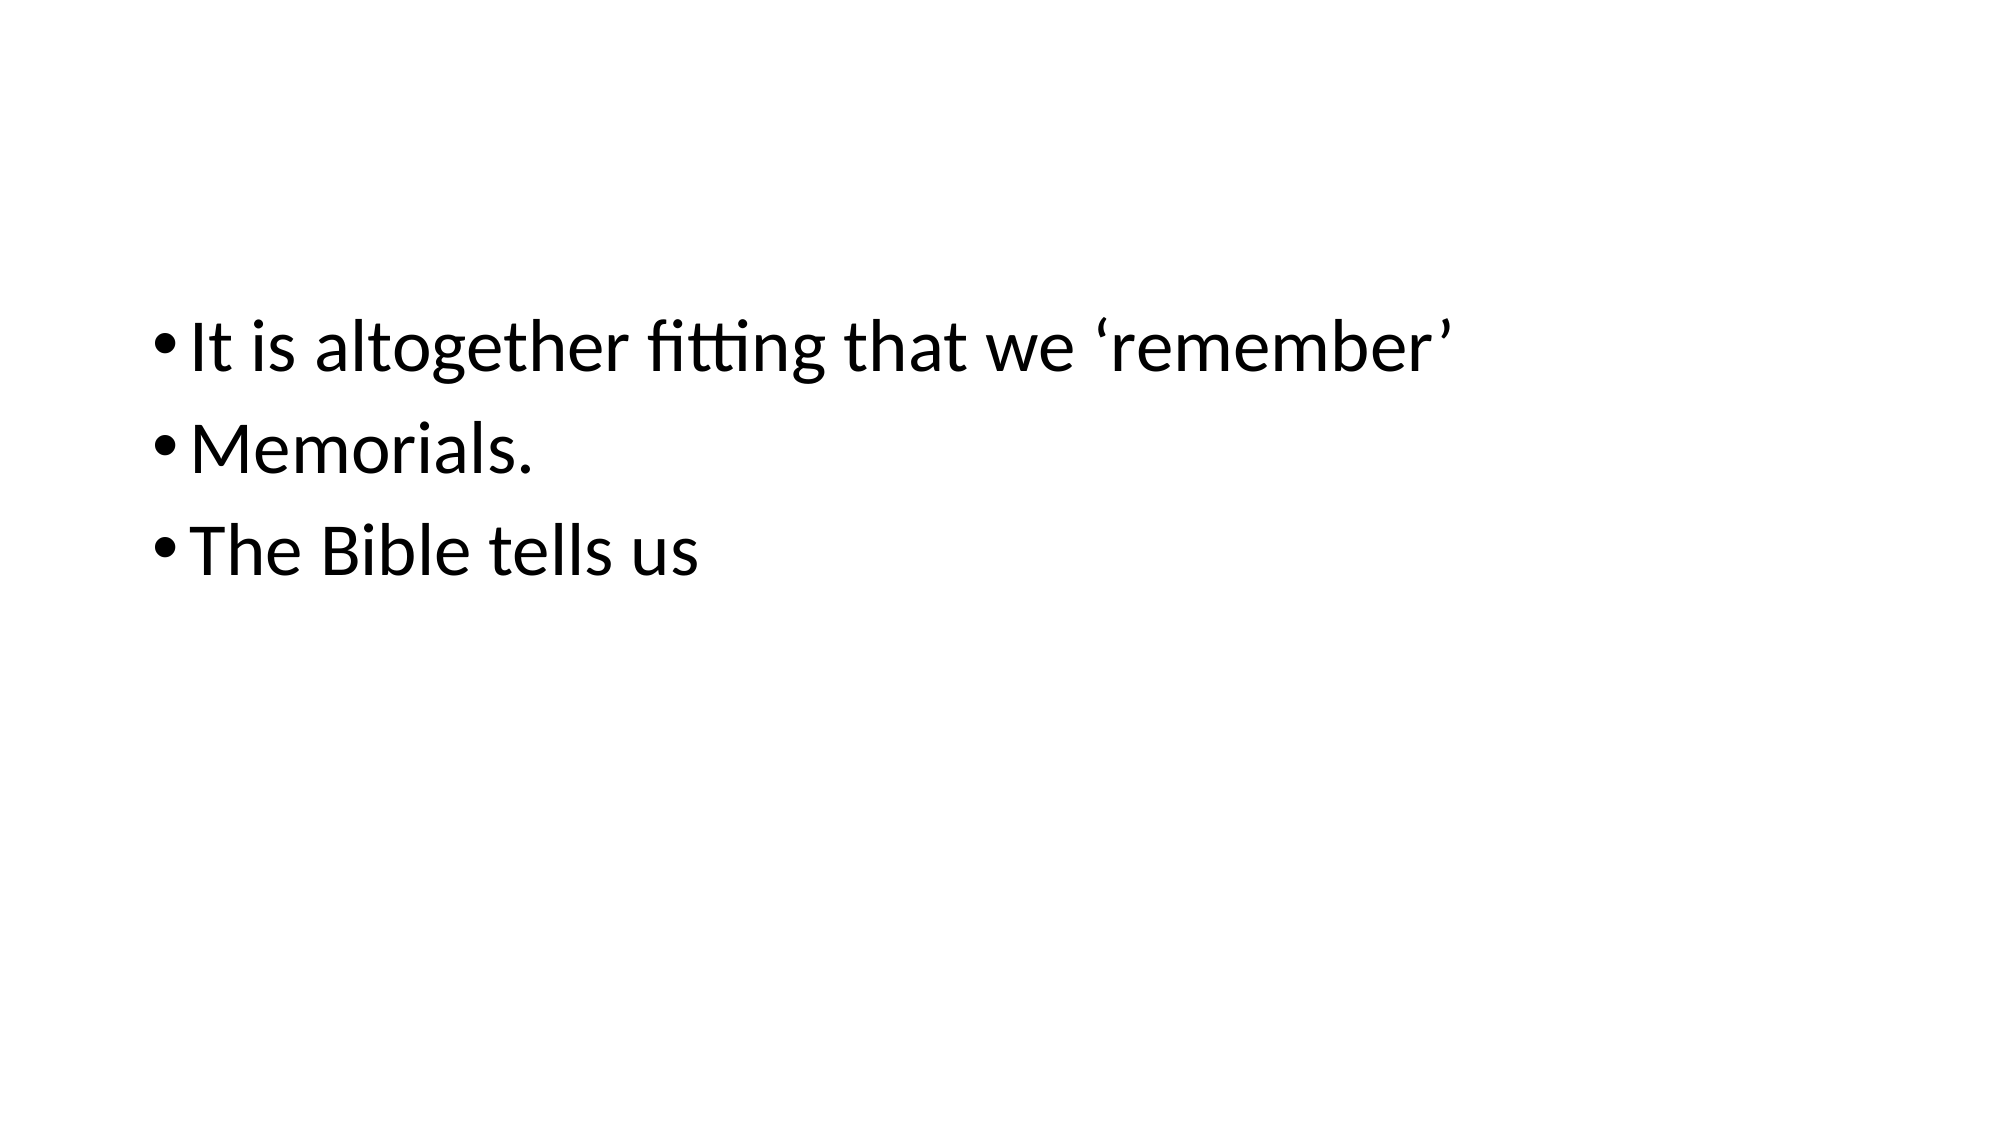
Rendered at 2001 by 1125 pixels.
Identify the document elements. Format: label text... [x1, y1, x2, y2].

list It is altogether fitting that we ‘remember’ Memorials. The Bible tells us [137, 299, 1863, 1014]
